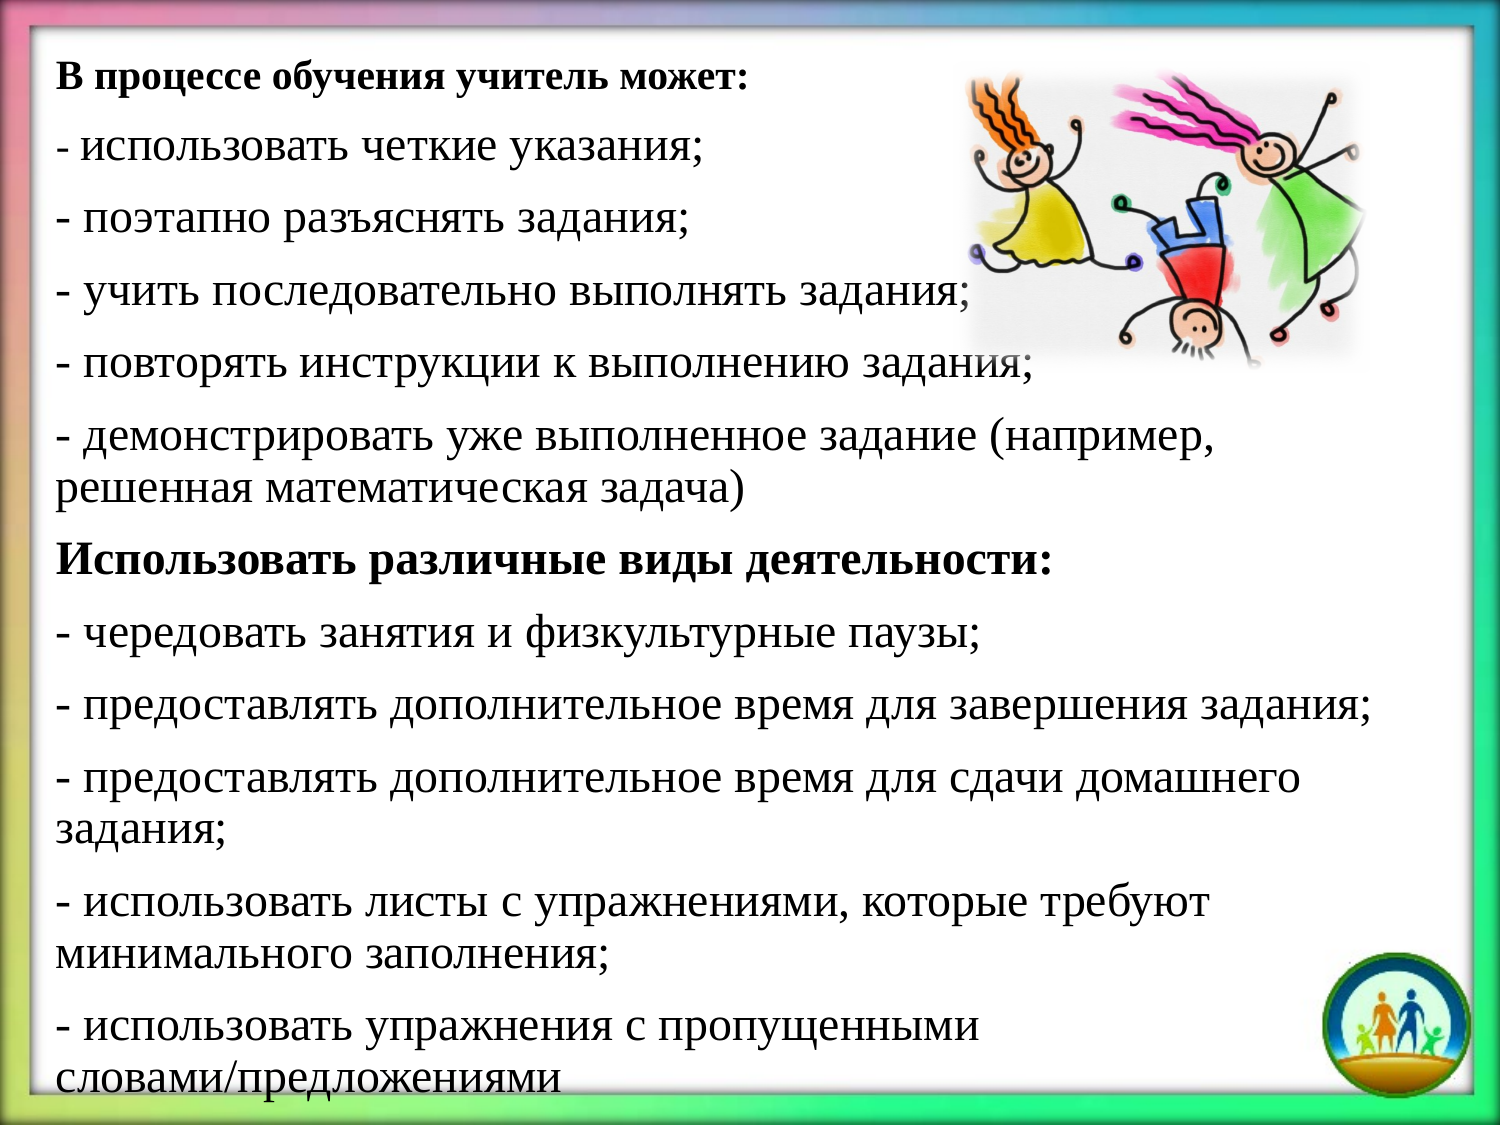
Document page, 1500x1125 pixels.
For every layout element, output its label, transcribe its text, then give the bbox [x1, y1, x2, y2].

list В процессе обучения учитель может: - использовать четкие указания; - поэтапно разъяснять задания; - учить последовательно выполнять задания; - повторять инструкции к выполнению задания; - демонстрировать уже выполненное задание (например, решенная математическая задача) Использовать различные виды деятельности: - чередовать занятия и физкультурные паузы; - предоставлять дополнительное время для завершения задания; - предоставлять дополнительное время для сдачи домашнего задания; - использовать листы с упражнениями, которые требуют минимального заполнения; - использовать упражнения с пропущенными словами/предложениями [40, 45, 1414, 896]
picture [0, 0, 1500, 1125]
